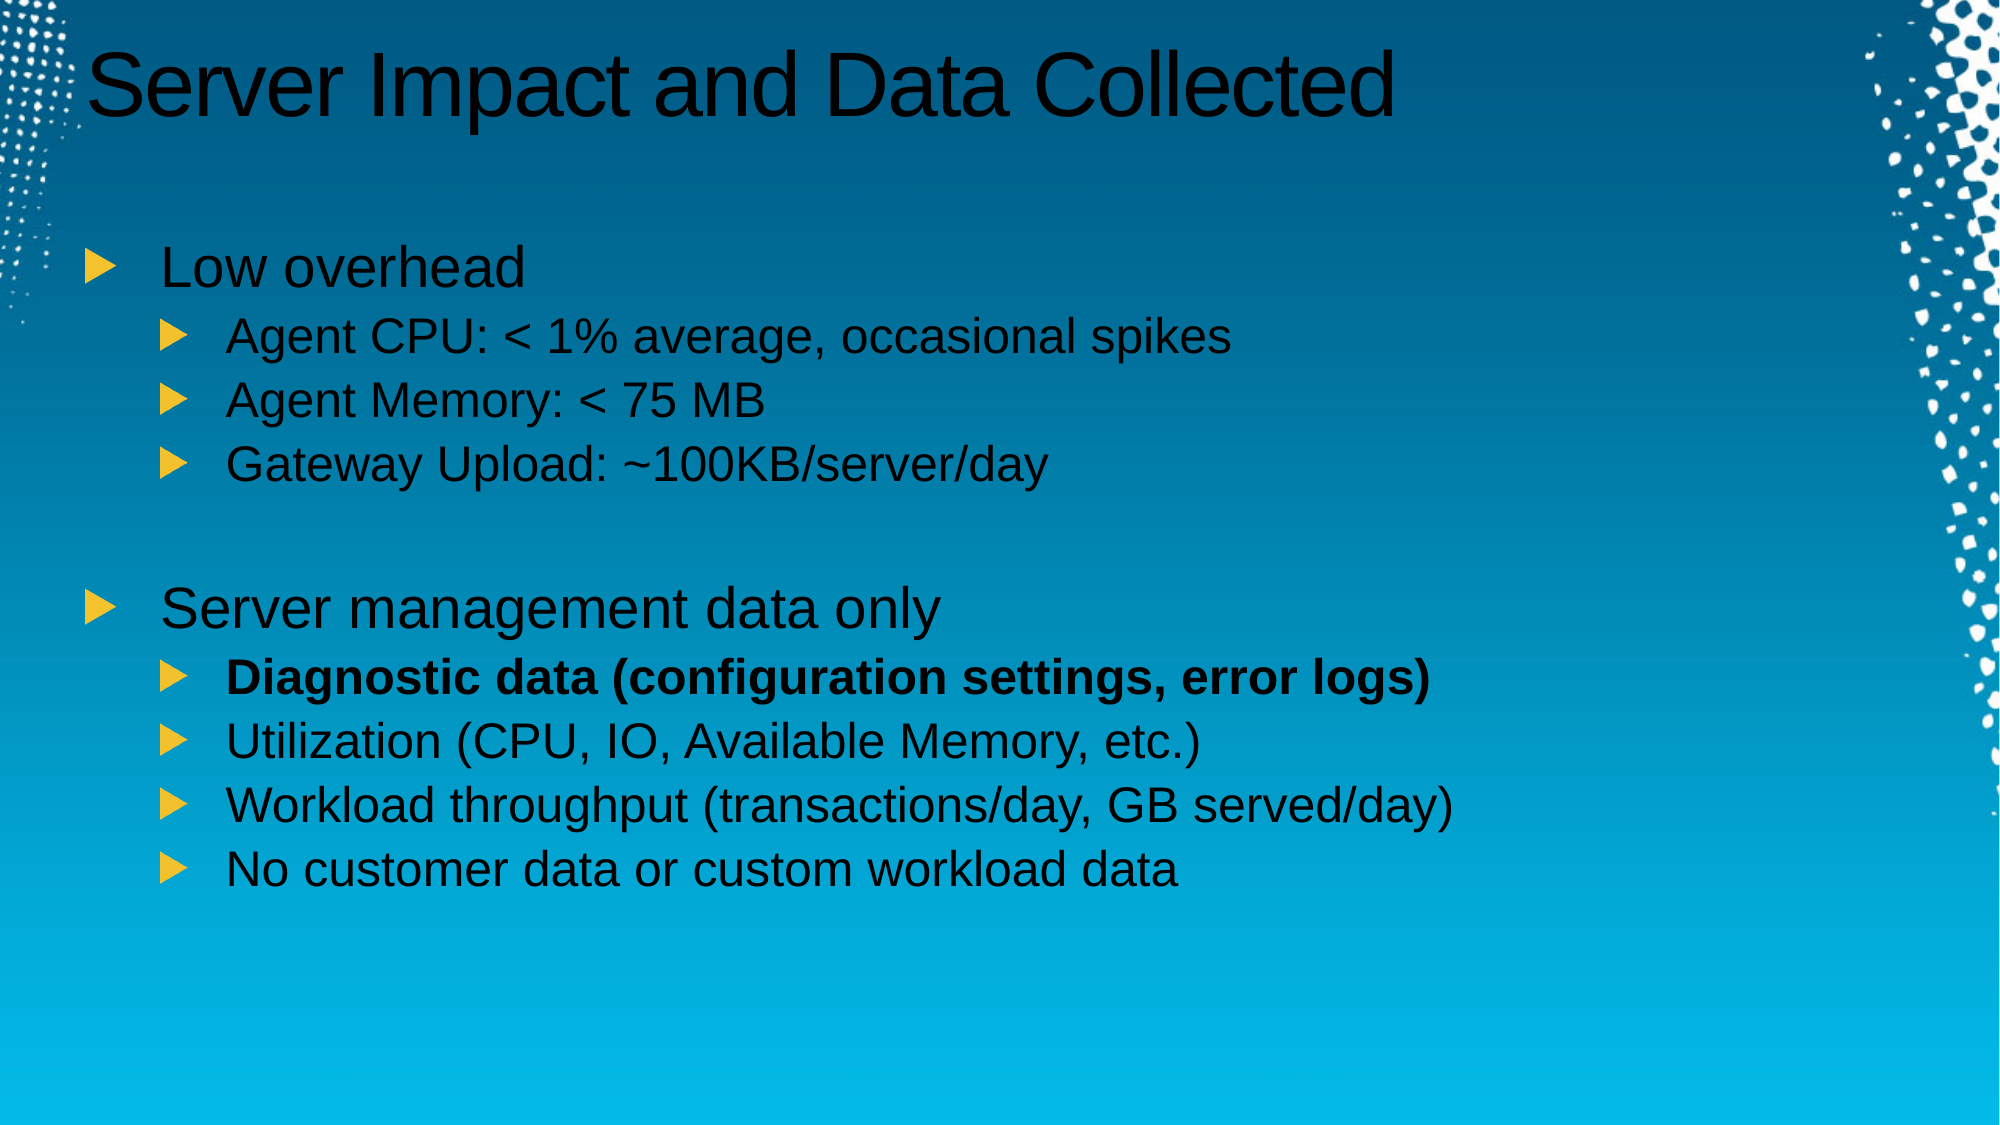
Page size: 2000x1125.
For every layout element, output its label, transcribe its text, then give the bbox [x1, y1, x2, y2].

picture [1914, 274, 1920, 291]
picture [1919, 367, 1930, 378]
picture [1920, 257, 1932, 264]
picture [58, 32, 66, 41]
picture [1963, 589, 1976, 607]
picture [54, 76, 60, 83]
picture [1990, 492, 2000, 505]
picture [33, 88, 42, 97]
picture [17, 129, 23, 136]
picture [1942, 465, 1958, 483]
picture [24, 72, 32, 79]
picture [1957, 187, 1971, 200]
picture [1928, 399, 1939, 415]
picture [161, 789, 186, 818]
picture [3, 10, 11, 18]
picture [161, 725, 186, 754]
picture [55, 62, 62, 69]
picture [0, 24, 9, 33]
picture [33, 0, 42, 10]
picture [86, 249, 114, 282]
picture [1994, 382, 2000, 391]
picture [1898, 188, 1912, 198]
picture [1915, 109, 1924, 119]
picture [6, 97, 12, 105]
picture [1892, 212, 1902, 216]
picture [18, 13, 26, 19]
picture [1958, 445, 1968, 460]
title Server Impact and Data Collected [85, 37, 1914, 138]
picture [1972, 570, 1986, 583]
picture [1973, 368, 1982, 380]
picture [1988, 547, 2000, 561]
picture [1946, 155, 1961, 167]
picture [1963, 535, 1977, 550]
picture [34, 101, 43, 111]
picture [47, 0, 57, 10]
picture [1925, 141, 1935, 155]
picture [1982, 714, 1993, 729]
picture [1979, 657, 1995, 676]
picture [38, 74, 47, 80]
picture [1889, 152, 1901, 166]
picture [1981, 604, 2000, 620]
picture [1955, 557, 1965, 573]
picture [1946, 525, 1956, 533]
picture [1970, 426, 1980, 436]
picture [18, 0, 29, 6]
picture [29, 27, 38, 38]
picture [1980, 460, 1987, 469]
picture [1925, 87, 1941, 99]
picture [86, 590, 114, 623]
picture [1948, 413, 1958, 424]
picture [1945, 213, 1955, 220]
picture [11, 55, 21, 64]
picture [0, 155, 5, 163]
picture [1983, 404, 1992, 414]
picture [1952, 502, 1967, 516]
picture [9, 84, 15, 91]
picture [16, 22, 23, 34]
picture [1935, 177, 1945, 189]
picture [1929, 27, 1945, 45]
picture [161, 661, 186, 690]
picture [1914, 164, 1923, 177]
picture [1969, 625, 1985, 642]
picture [1995, 582, 2000, 595]
picture [1960, 392, 1970, 403]
picture [56, 47, 64, 55]
picture [1992, 438, 2000, 448]
picture [1932, 235, 1943, 241]
picture [26, 57, 34, 68]
picture [1935, 431, 1946, 449]
picture [1930, 291, 1941, 297]
picture [42, 31, 53, 39]
picture [1972, 312, 1985, 322]
picture [1914, 308, 1929, 326]
list Low overhead Agent CPU: < 1% average, occasional spikes Agent Memory: < 75 MB Gateway Upload: ~100KB/server/day Server management data only Diagnostic data (configuration settings, error logs) Utilization (CPU, IO, Available Memory, etc.) Workload throughput (transactions/day, GB served/day) No customer data or custom workload data [85, 237, 1914, 924]
picture [161, 384, 186, 413]
picture [1974, 683, 1985, 694]
picture [1955, 246, 1965, 256]
picture [1968, 481, 1978, 492]
picture [28, 42, 36, 53]
picture [1922, 200, 1934, 207]
picture [1993, 321, 2000, 339]
picture [13, 41, 25, 49]
picture [33, 116, 40, 124]
picture [1911, 223, 1918, 230]
picture [0, 40, 9, 45]
picture [161, 320, 186, 349]
picture [16, 143, 21, 151]
picture [1935, 0, 2000, 306]
picture [1942, 269, 1953, 276]
picture [161, 448, 186, 477]
picture [1991, 747, 2000, 765]
picture [1978, 517, 1987, 527]
picture [45, 16, 55, 24]
picture [30, 14, 40, 23]
picture [161, 853, 186, 882]
picture [1953, 301, 1962, 312]
picture [1984, 349, 1992, 357]
picture [1941, 324, 1952, 332]
picture [1921, 0, 1934, 8]
picture [31, 131, 37, 138]
picture [1926, 344, 1939, 358]
picture [1935, 379, 1948, 391]
picture [41, 59, 48, 67]
picture [1950, 359, 1960, 366]
picture [1963, 278, 1976, 291]
picture [1938, 122, 1950, 133]
picture [43, 42, 49, 53]
picture [1991, 637, 2000, 652]
picture [1963, 335, 1972, 344]
picture [1988, 691, 2000, 709]
picture [10, 69, 17, 78]
